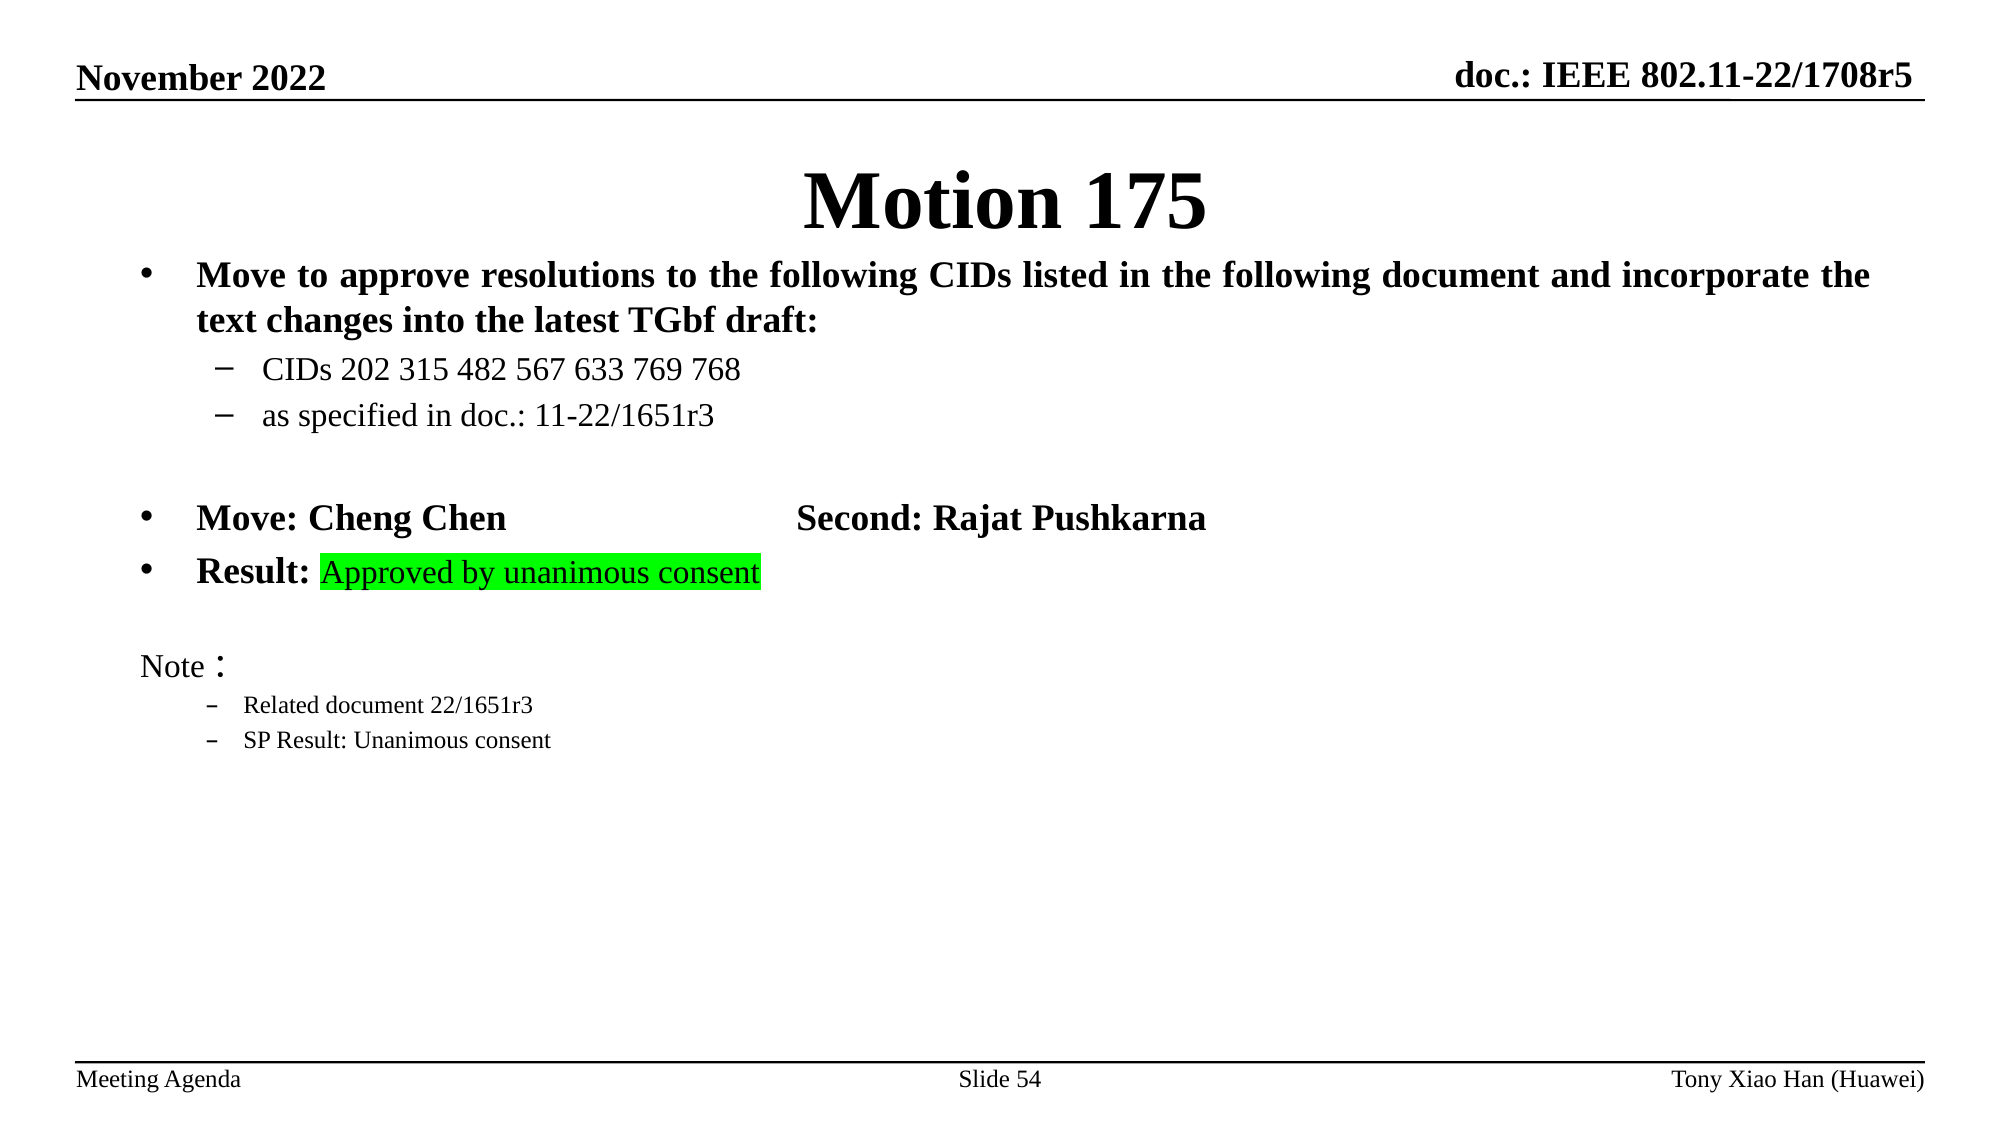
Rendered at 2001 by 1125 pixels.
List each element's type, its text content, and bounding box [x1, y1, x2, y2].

text_box Motion 175 [368, 137, 1644, 212]
text_box Move to approve resolutions to the following CIDs listed in the following document and incorporate the text changes into the latest TGbf draft: CIDs 202 315 482 567 633 769 768 as specified in doc.: 11-22/1651r3 Move: Cheng Chen Second: Rajat Pushkarna Result: Approved by unanimous consent Note： Related document 22/1651r3 SP Result: Unanimous consent [125, 212, 1888, 963]
